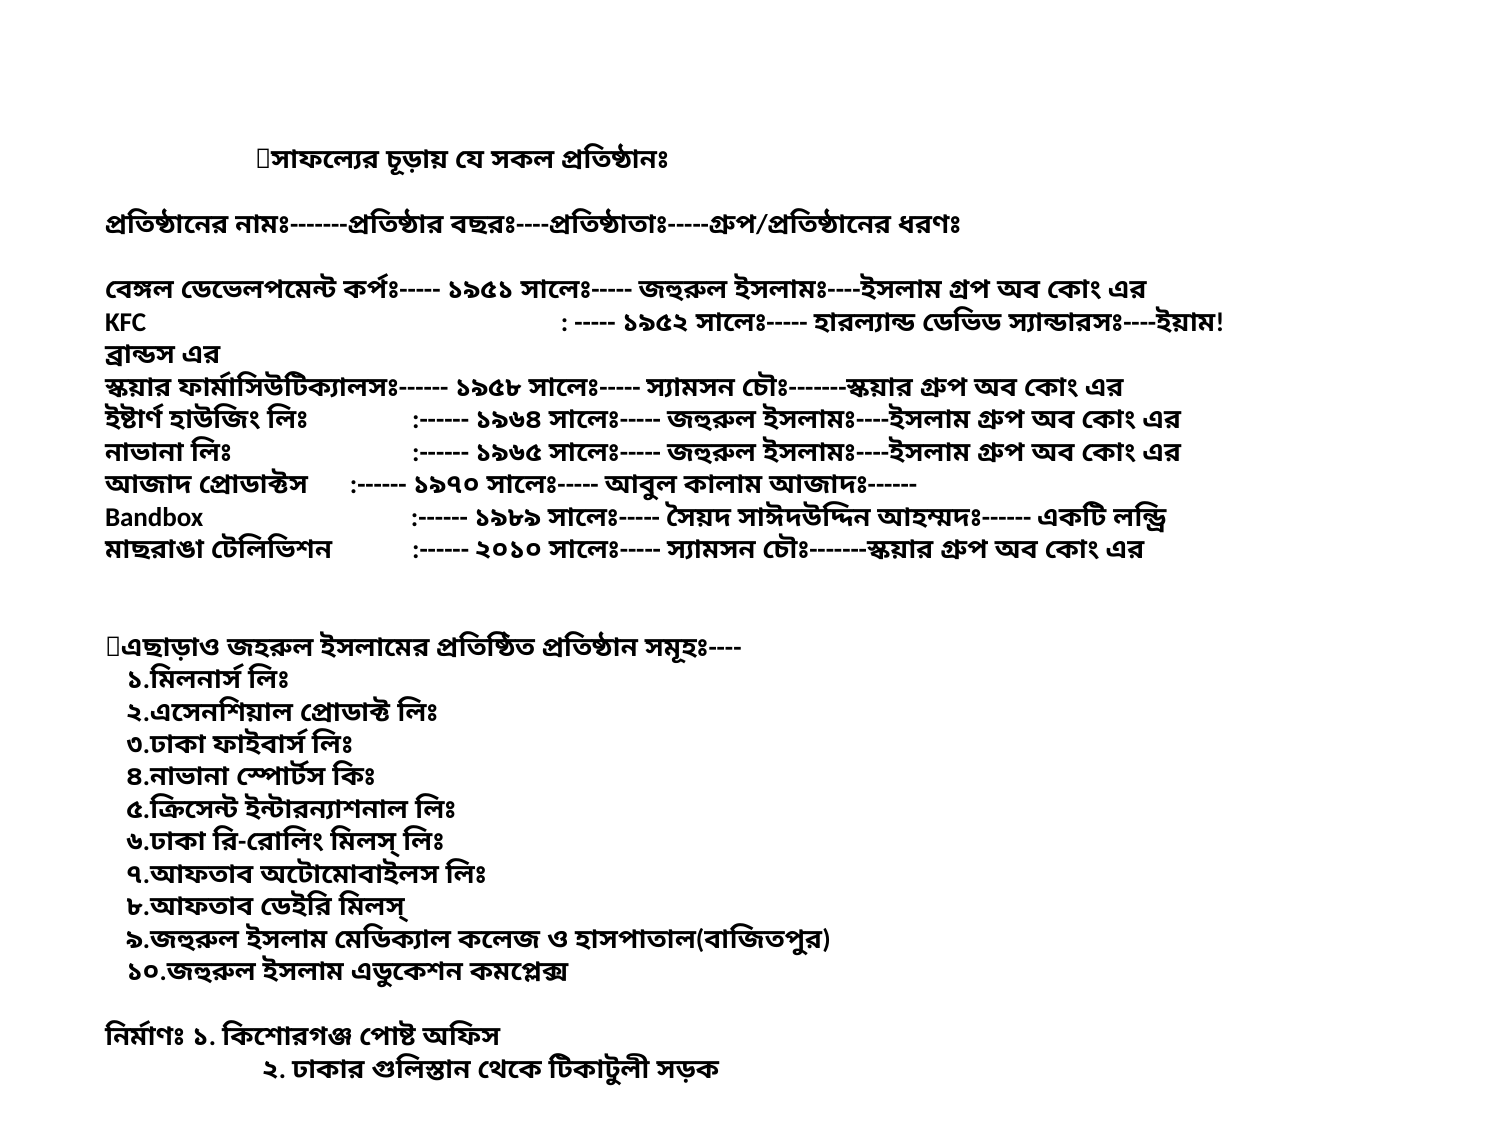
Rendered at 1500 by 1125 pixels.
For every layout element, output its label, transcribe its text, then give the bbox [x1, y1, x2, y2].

text_box 🔎সাফল্যের চূড়ায় যে সকল প্রতিষ্ঠানঃ প্রতিষ্ঠানের নামঃ-------প্রতিষ্ঠার বছরঃ----প্রতিষ্ঠাতাঃ-----গ্রুপ/প্রতিষ্ঠানের ধরণঃ বেঙ্গল ডেভেলপমেন্ট কর্পঃ----- ১৯৫১ সালেঃ----- জহুরুল ইসলামঃ----ইসলাম গ্রপ অব কোং এর KFC : ----- ১৯৫২ সালেঃ----- হারল্যান্ড ডেভিড স্যান্ডারসঃ----ইয়াম! ব্রান্ডস এর স্কয়ার ফার্মাসিউটিক্যালসঃ------ ১৯৫৮ সালেঃ----- স্যামসন চৌঃ-------স্কয়ার গ্রুপ অব কোং এর ইষ্টার্ণ হাউজিং লিঃ :------ ১৯৬৪ সালেঃ----- জহুরুল ইসলামঃ----ইসলাম গ্রুপ অব কোং এর নাভানা লিঃ :------ ১৯৬৫ সালেঃ----- জহুরুল ইসলামঃ----ইসলাম গ্রুপ অব কোং এর আজাদ প্রোডাক্টস :------ ১৯৭০ সালেঃ----- আবুল কালাম আজাদঃ------ Bandbox :------ ১৯৮৯ সালেঃ----- সৈয়দ সাঈদউদ্দিন আহম্মদঃ------ একটি লন্ড্রি মাছরাঙা টেলিভিশন :------ ২০১০ সালেঃ----- স্যামসন চৌঃ-------স্কয়ার গ্রুপ অব কোং এর 🔎এছাড়াও জহরুল ইসলামের প্রতিষ্ঠিত প্রতিষ্ঠান সমূহঃ---- ১.মিলনার্স লিঃ ২.এসেনশিয়াল প্রোডাক্ট লিঃ ৩.ঢাকা ফাইবার্স লিঃ ৪.নাভানা স্পোর্টস কিঃ ৫.ক্রিসেন্ট ইন্টারন্যাশনাল লিঃ ৬.ঢাকা রি-রোলিং মিলস্ লিঃ ৭.আফতাব অটোমোবাইলস লিঃ ৮.আফতাব ডেইরি মিলস্ ৯.জহুরুল ইসলাম মেডিক্যাল কলেজ ও হাসপাতাল(বাজিতপুর) ১০.জহুরুল ইসলাম এডুকেশন কমপ্লেক্স নির্মাণঃ ১. কিশোরগঞ্জ পোষ্ট অফিস ২. ঢাকার গুলিস্তান থেকে টিকাটুলী সড়ক [90, 101, 1275, 1124]
